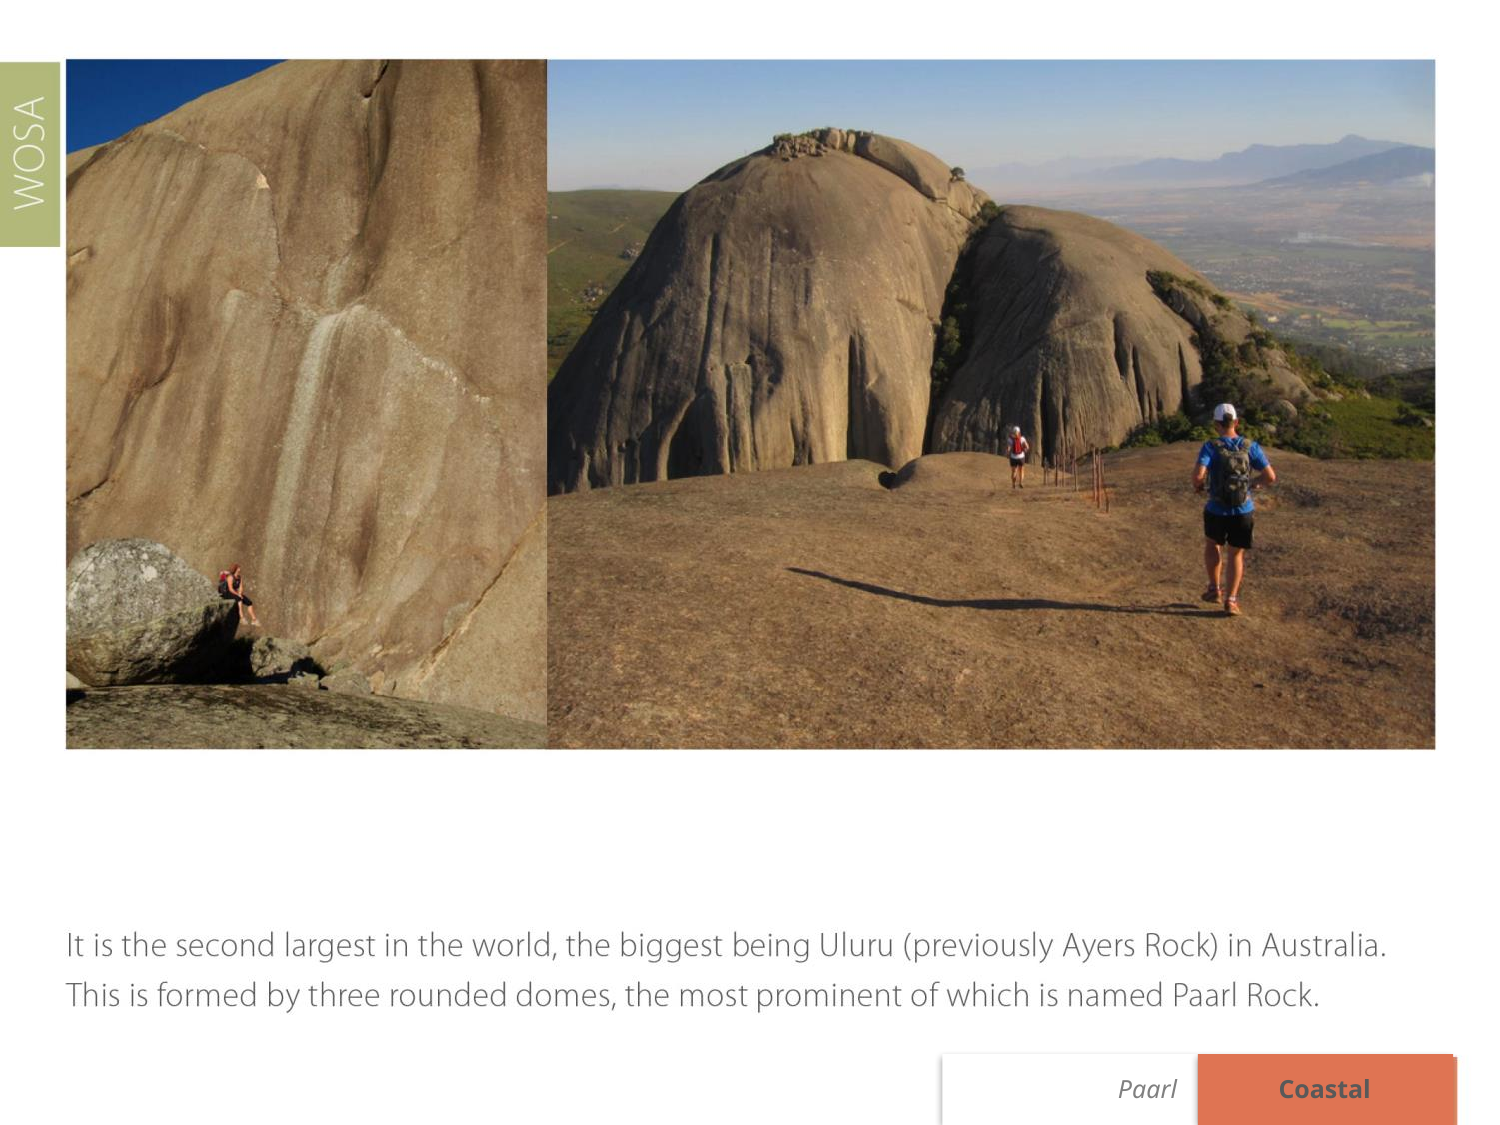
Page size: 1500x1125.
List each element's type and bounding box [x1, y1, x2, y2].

text_box [942, 1053, 1454, 1125]
picture [0, 0, 1500, 1125]
